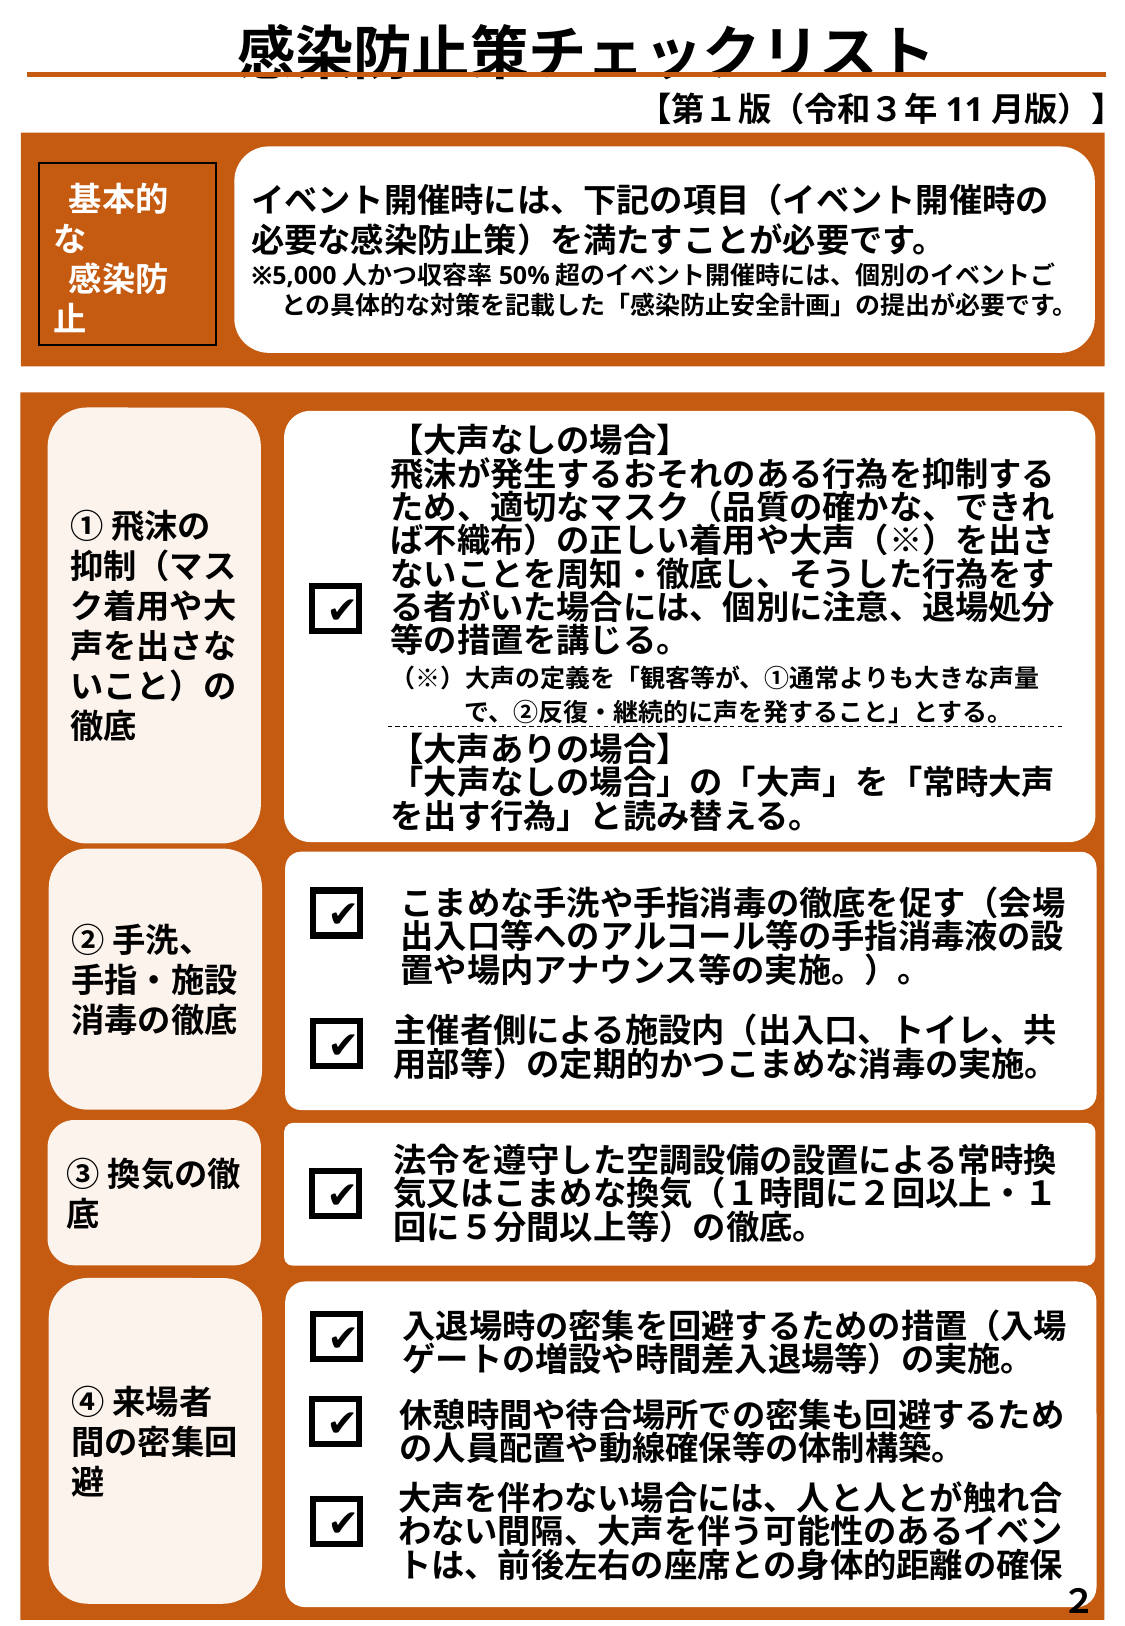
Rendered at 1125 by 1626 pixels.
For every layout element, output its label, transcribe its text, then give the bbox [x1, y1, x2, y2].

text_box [47, 1120, 1096, 1266]
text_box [48, 1277, 1097, 1608]
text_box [20, 132, 1105, 367]
text_box ２ [1034, 1572, 1124, 1625]
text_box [47, 407, 1096, 844]
text_box [19, 391, 1105, 1621]
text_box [0, 8, 1125, 95]
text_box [48, 848, 1097, 1111]
text_box 【第１版（令和３年11月版）】 [619, 95, 1125, 136]
